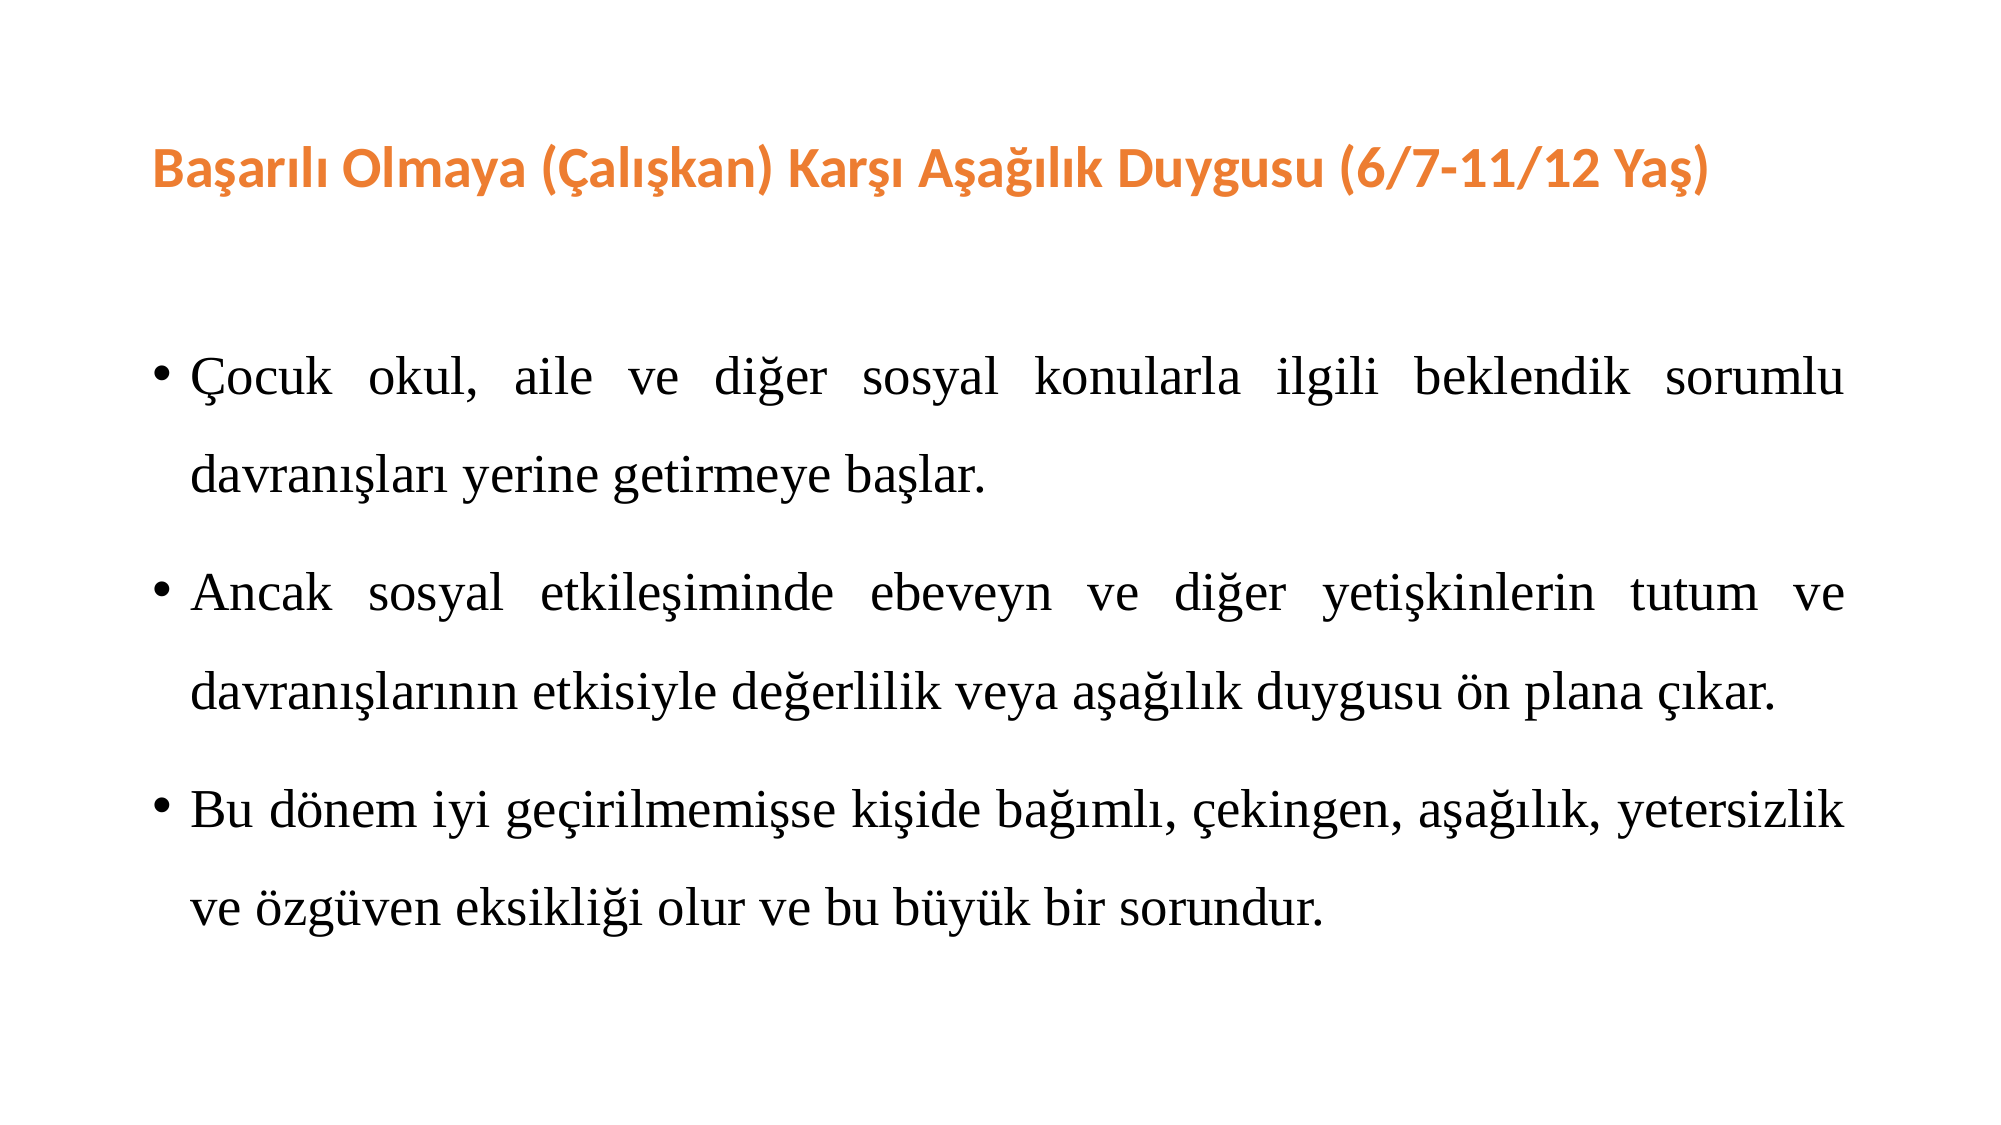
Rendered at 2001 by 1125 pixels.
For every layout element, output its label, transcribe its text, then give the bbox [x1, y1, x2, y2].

title Başarılı Olmaya (Çalışkan) Karşı Aşağılık Duygusu (6/7-11/12 Yaş) [137, 59, 1863, 278]
list Çocuk okul, aile ve diğer sosyal konularla ilgili beklendik sorumlu davranışları yerine getirmeye başlar. Ancak sosyal etkileşiminde ebeveyn ve diğer yetişkinlerin tutum ve davranışlarının etkisiyle değerlilik veya aşağılık duygusu ön plana çıkar. Bu dönem iyi geçirilmemişse kişide bağımlı, çekingen, aşağılık, yetersizlik ve özgüven eksikliği olur ve bu büyük bir sorundur. [137, 299, 1863, 1014]
